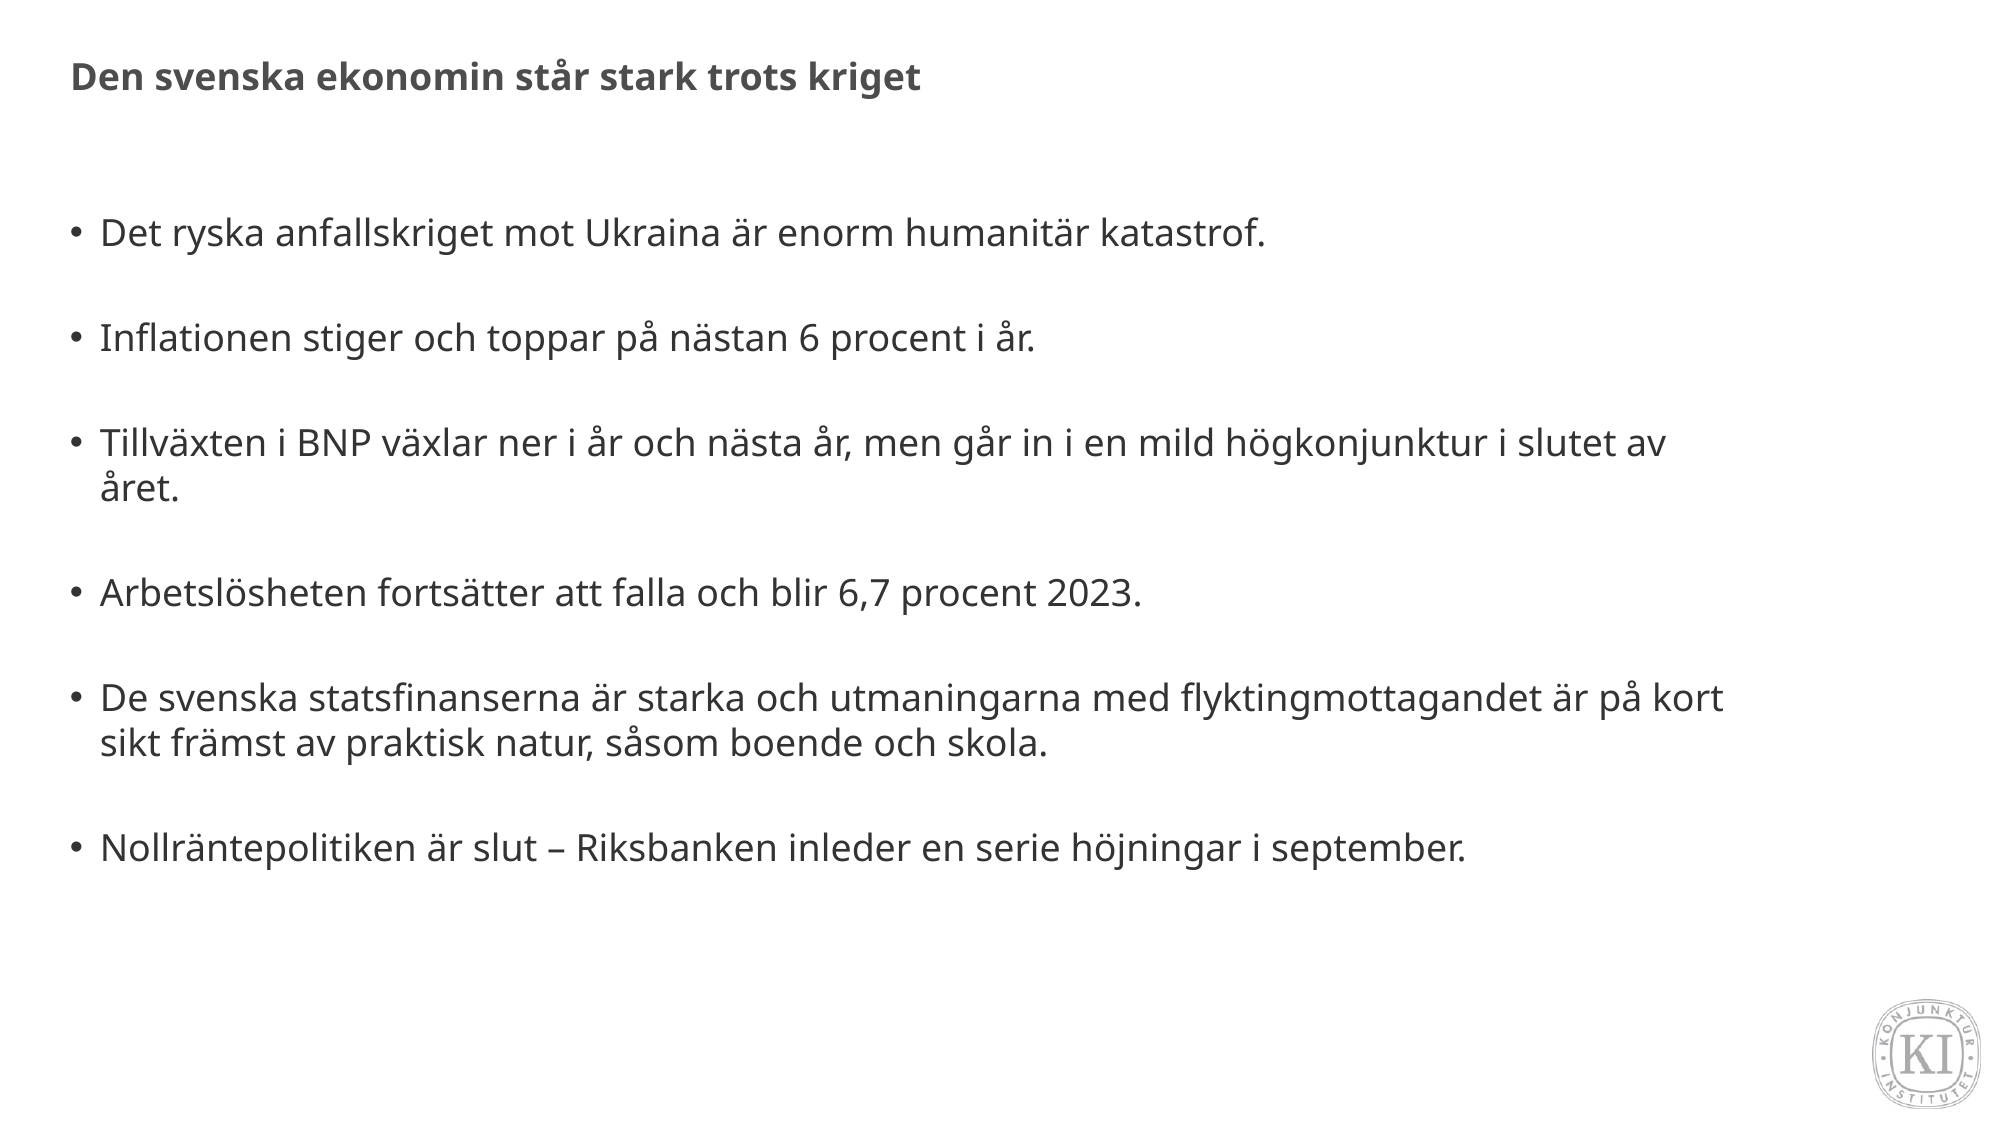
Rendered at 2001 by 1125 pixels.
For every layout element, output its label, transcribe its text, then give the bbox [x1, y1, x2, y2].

picture [1872, 999, 1981, 1109]
title Den svenska ekonomin står stark trots kriget [55, 45, 1476, 149]
list Det ryska anfallskriget mot Ukraina är enorm humanitär katastrof. Inflationen stiger och toppar på nästan 6 procent i år. Tillväxten i BNP växlar ner i år och nästa år, men går in i en mild högkonjunktur i slutet av året. Arbetslösheten fortsätter att falla och blir 6,7 procent 2023. De svenska statsfinanserna är starka och utmaningarna med flyktingmottagandet är på kort sikt främst av praktisk natur, såsom boende och skola. Nollräntepolitiken är slut – Riksbanken inleder en serie höjningar i september. [55, 149, 1768, 1000]
